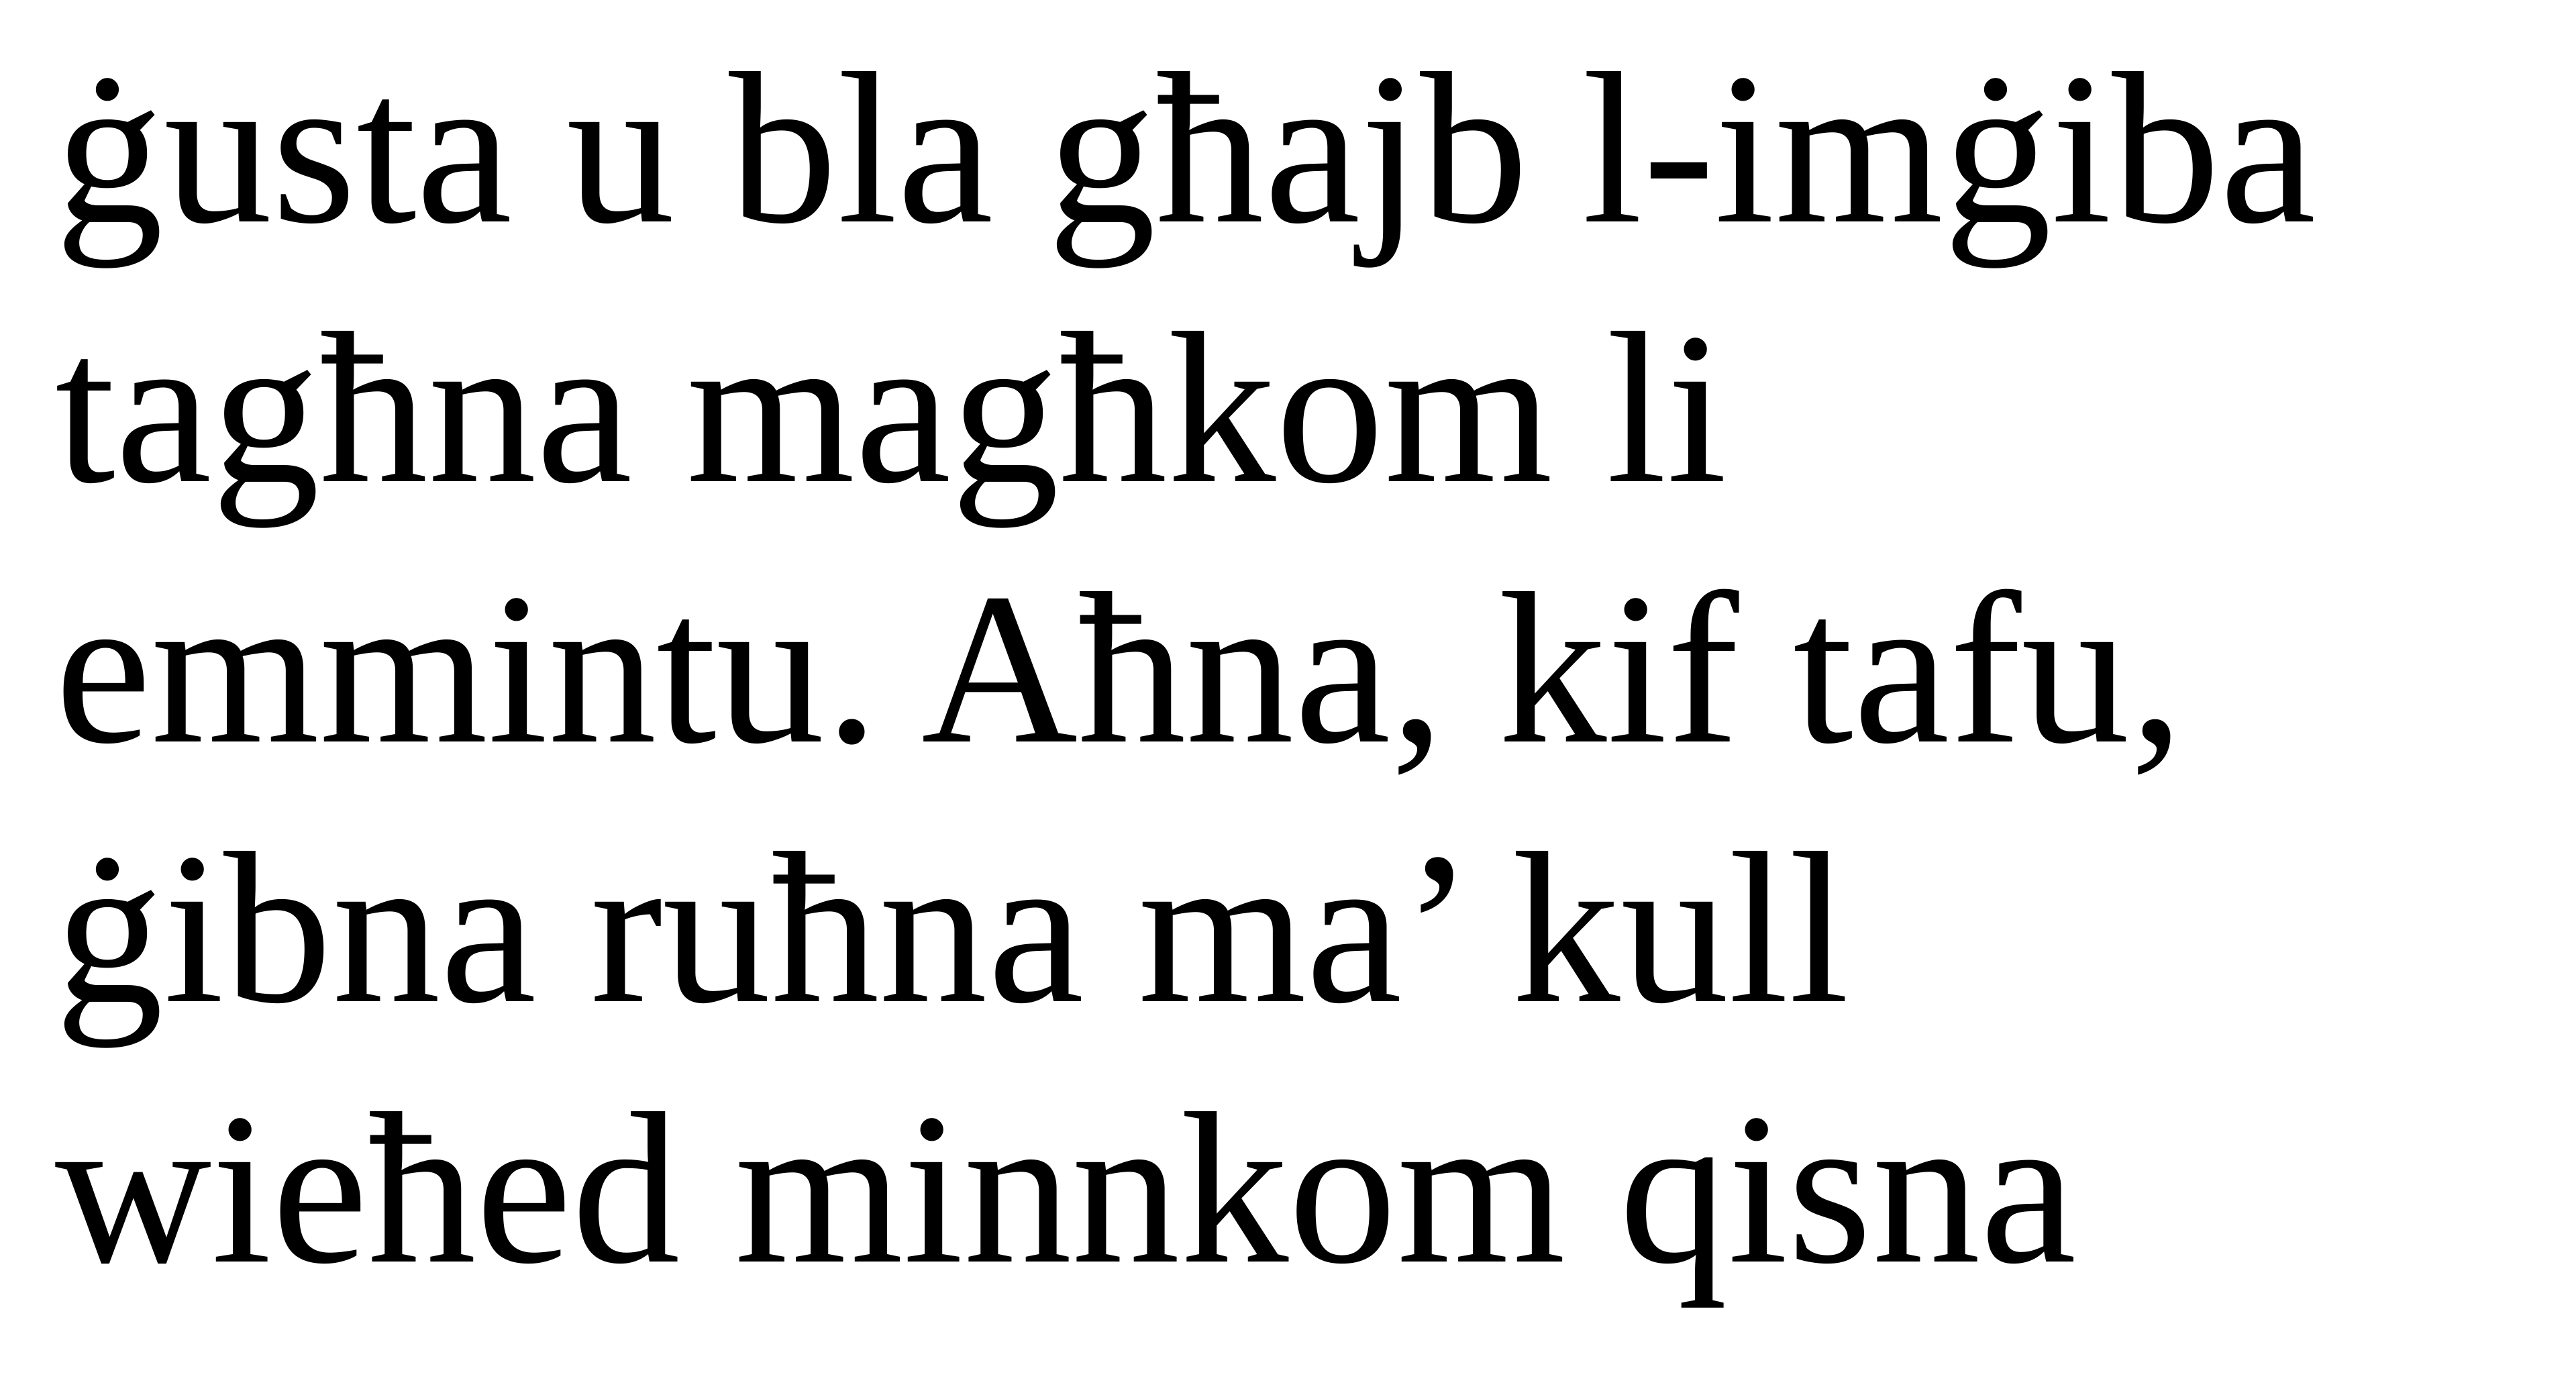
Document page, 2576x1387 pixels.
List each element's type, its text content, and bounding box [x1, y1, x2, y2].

list ġusta u bla għajb l-imġiba tagħna magħkom li emmintu. Aħna, kif tafu, ġibna ruħna ma’ kull wieħed minnkom qisna [45, 0, 2538, 1387]
